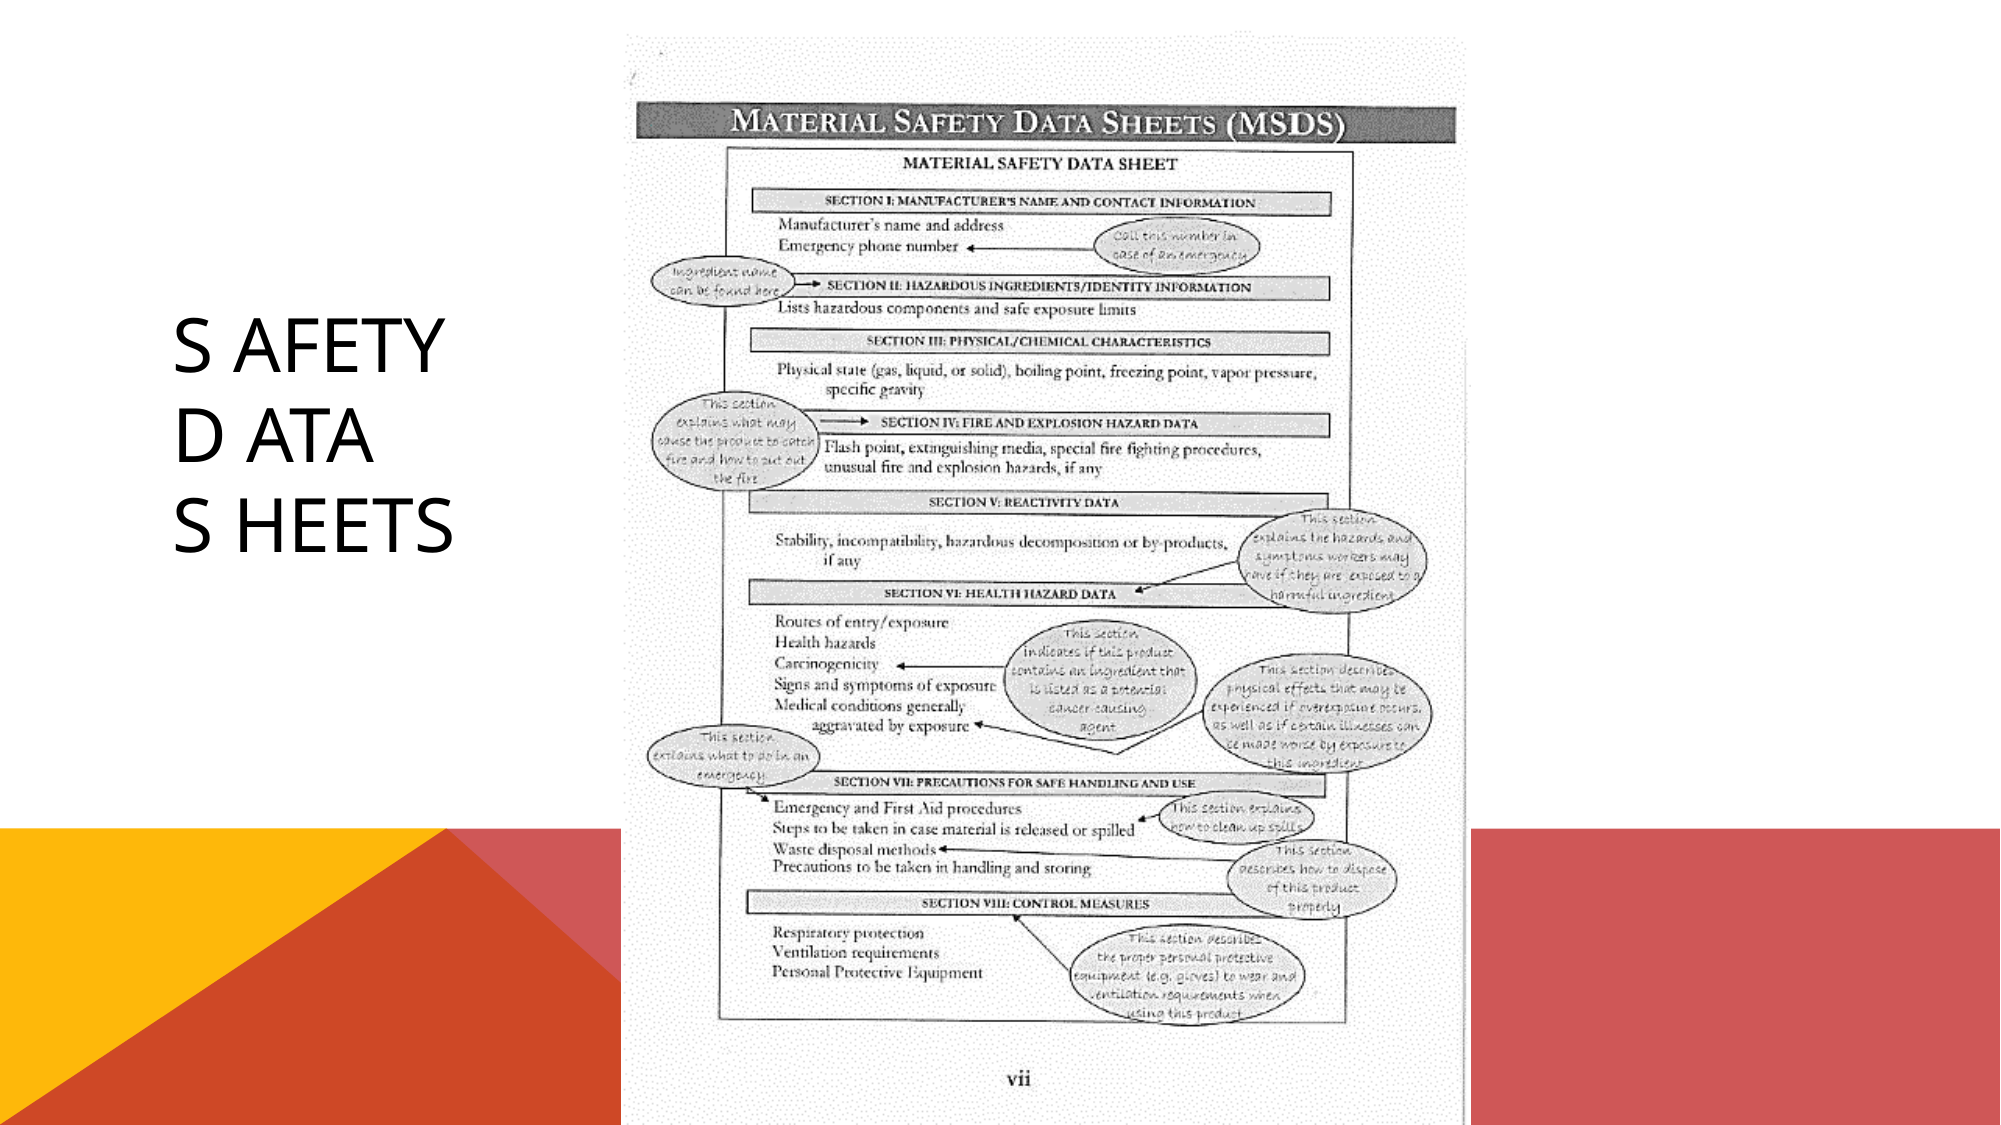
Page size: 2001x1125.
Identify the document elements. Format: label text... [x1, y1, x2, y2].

title S afety D ata S heets [157, 243, 520, 623]
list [620, 25, 1472, 1125]
